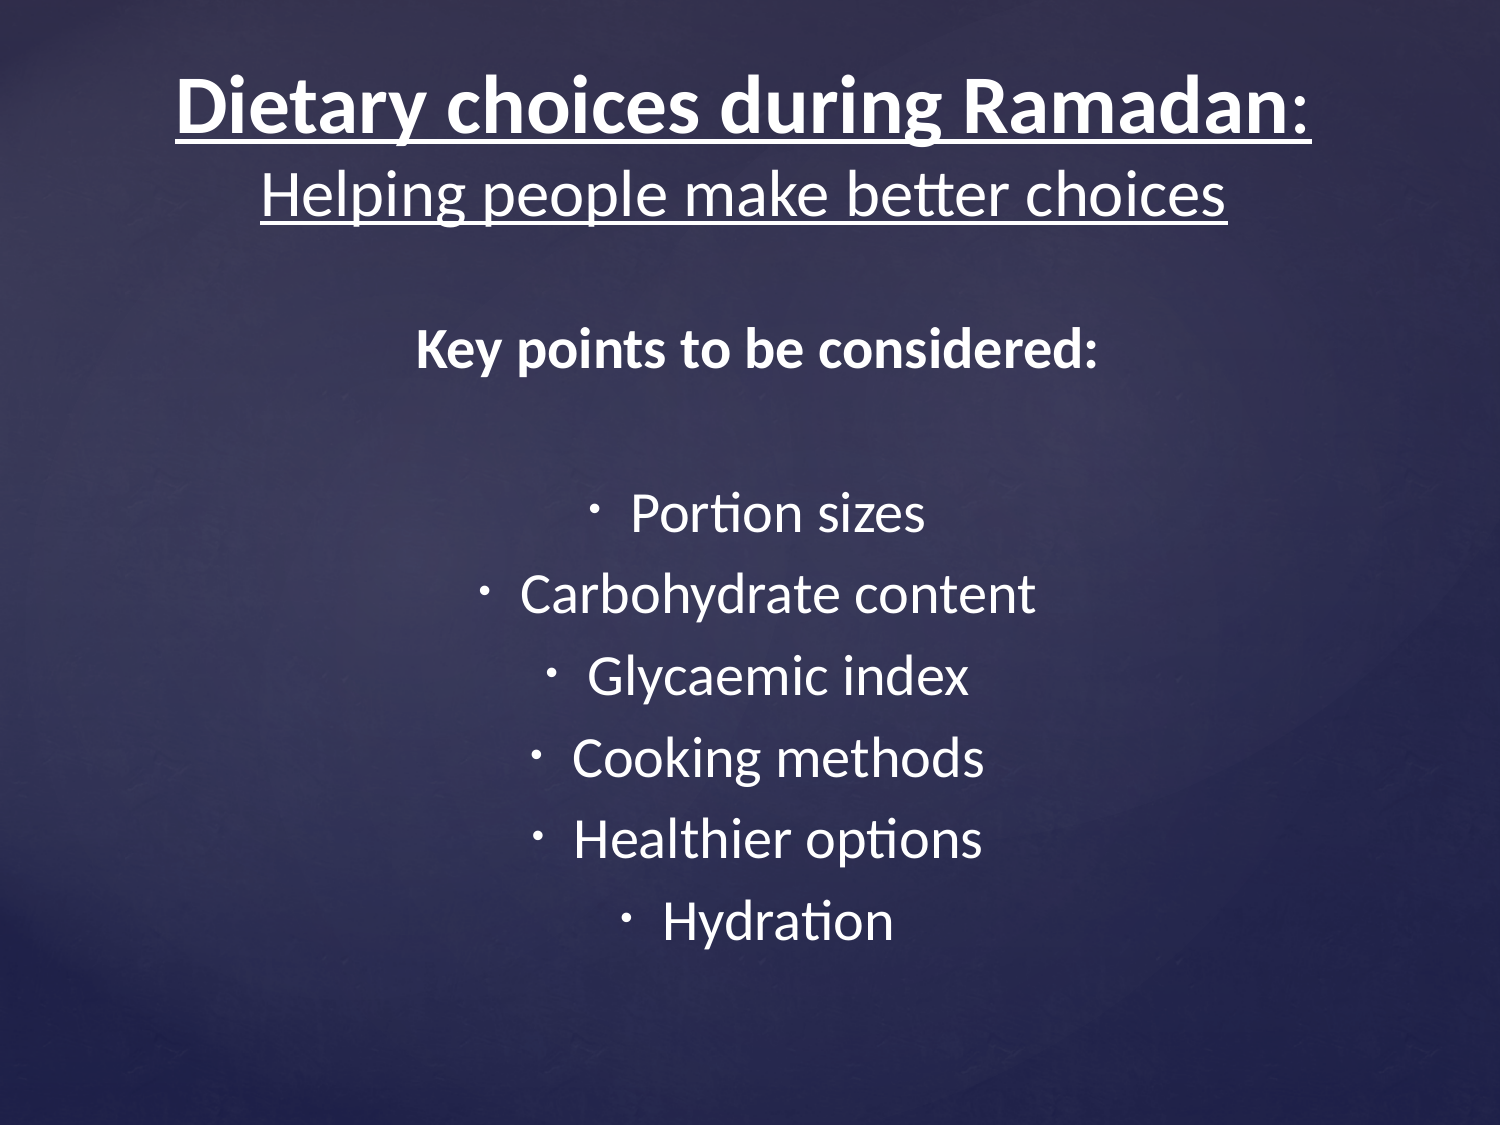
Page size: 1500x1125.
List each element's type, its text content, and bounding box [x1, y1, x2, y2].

title Dietary choices during Ramadan: Helping people make better choices [87, 24, 1400, 238]
list Key points to be considered: Portion sizes Carbohydrate content Glycaemic index Cooking methods Healthier options Hydration [62, 262, 1450, 1000]
